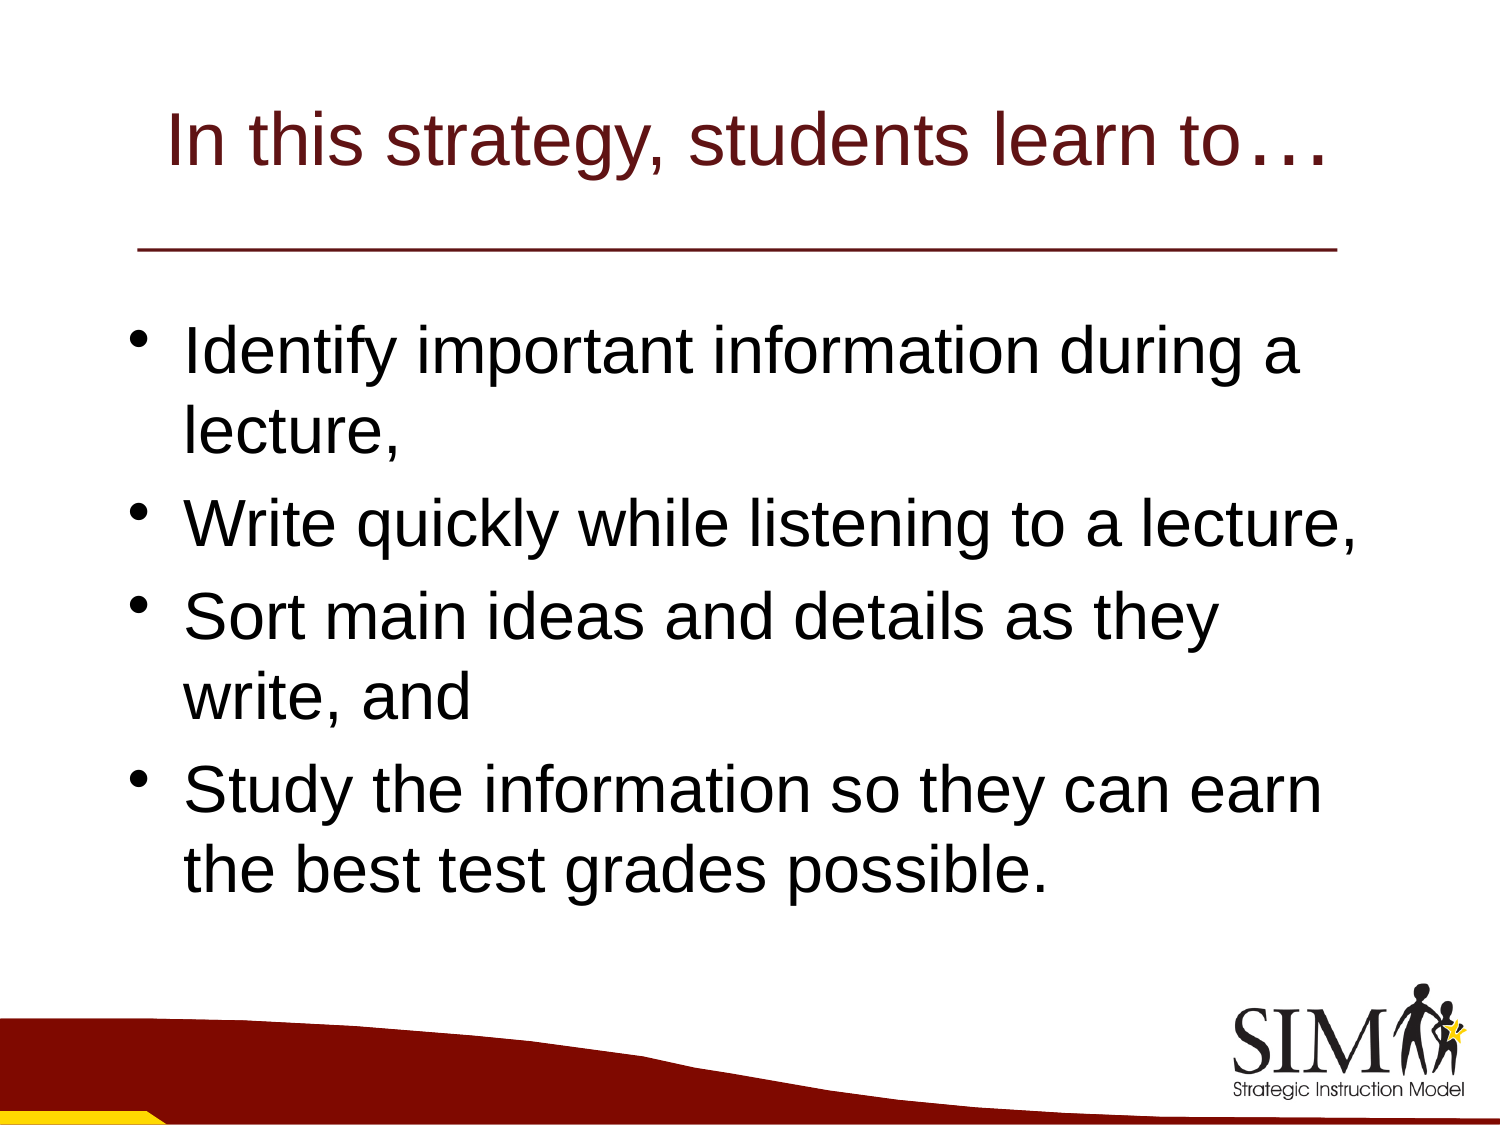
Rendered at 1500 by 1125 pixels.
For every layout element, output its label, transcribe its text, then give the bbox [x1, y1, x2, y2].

title In this strategy, students learn to… [112, 35, 1388, 224]
list Identify important information during a lecture, Write quickly while listening to a lecture, Sort main ideas and details as they write, and Study the information so they can earn the best test grades possible. [112, 298, 1388, 1001]
picture [1212, 962, 1488, 1118]
